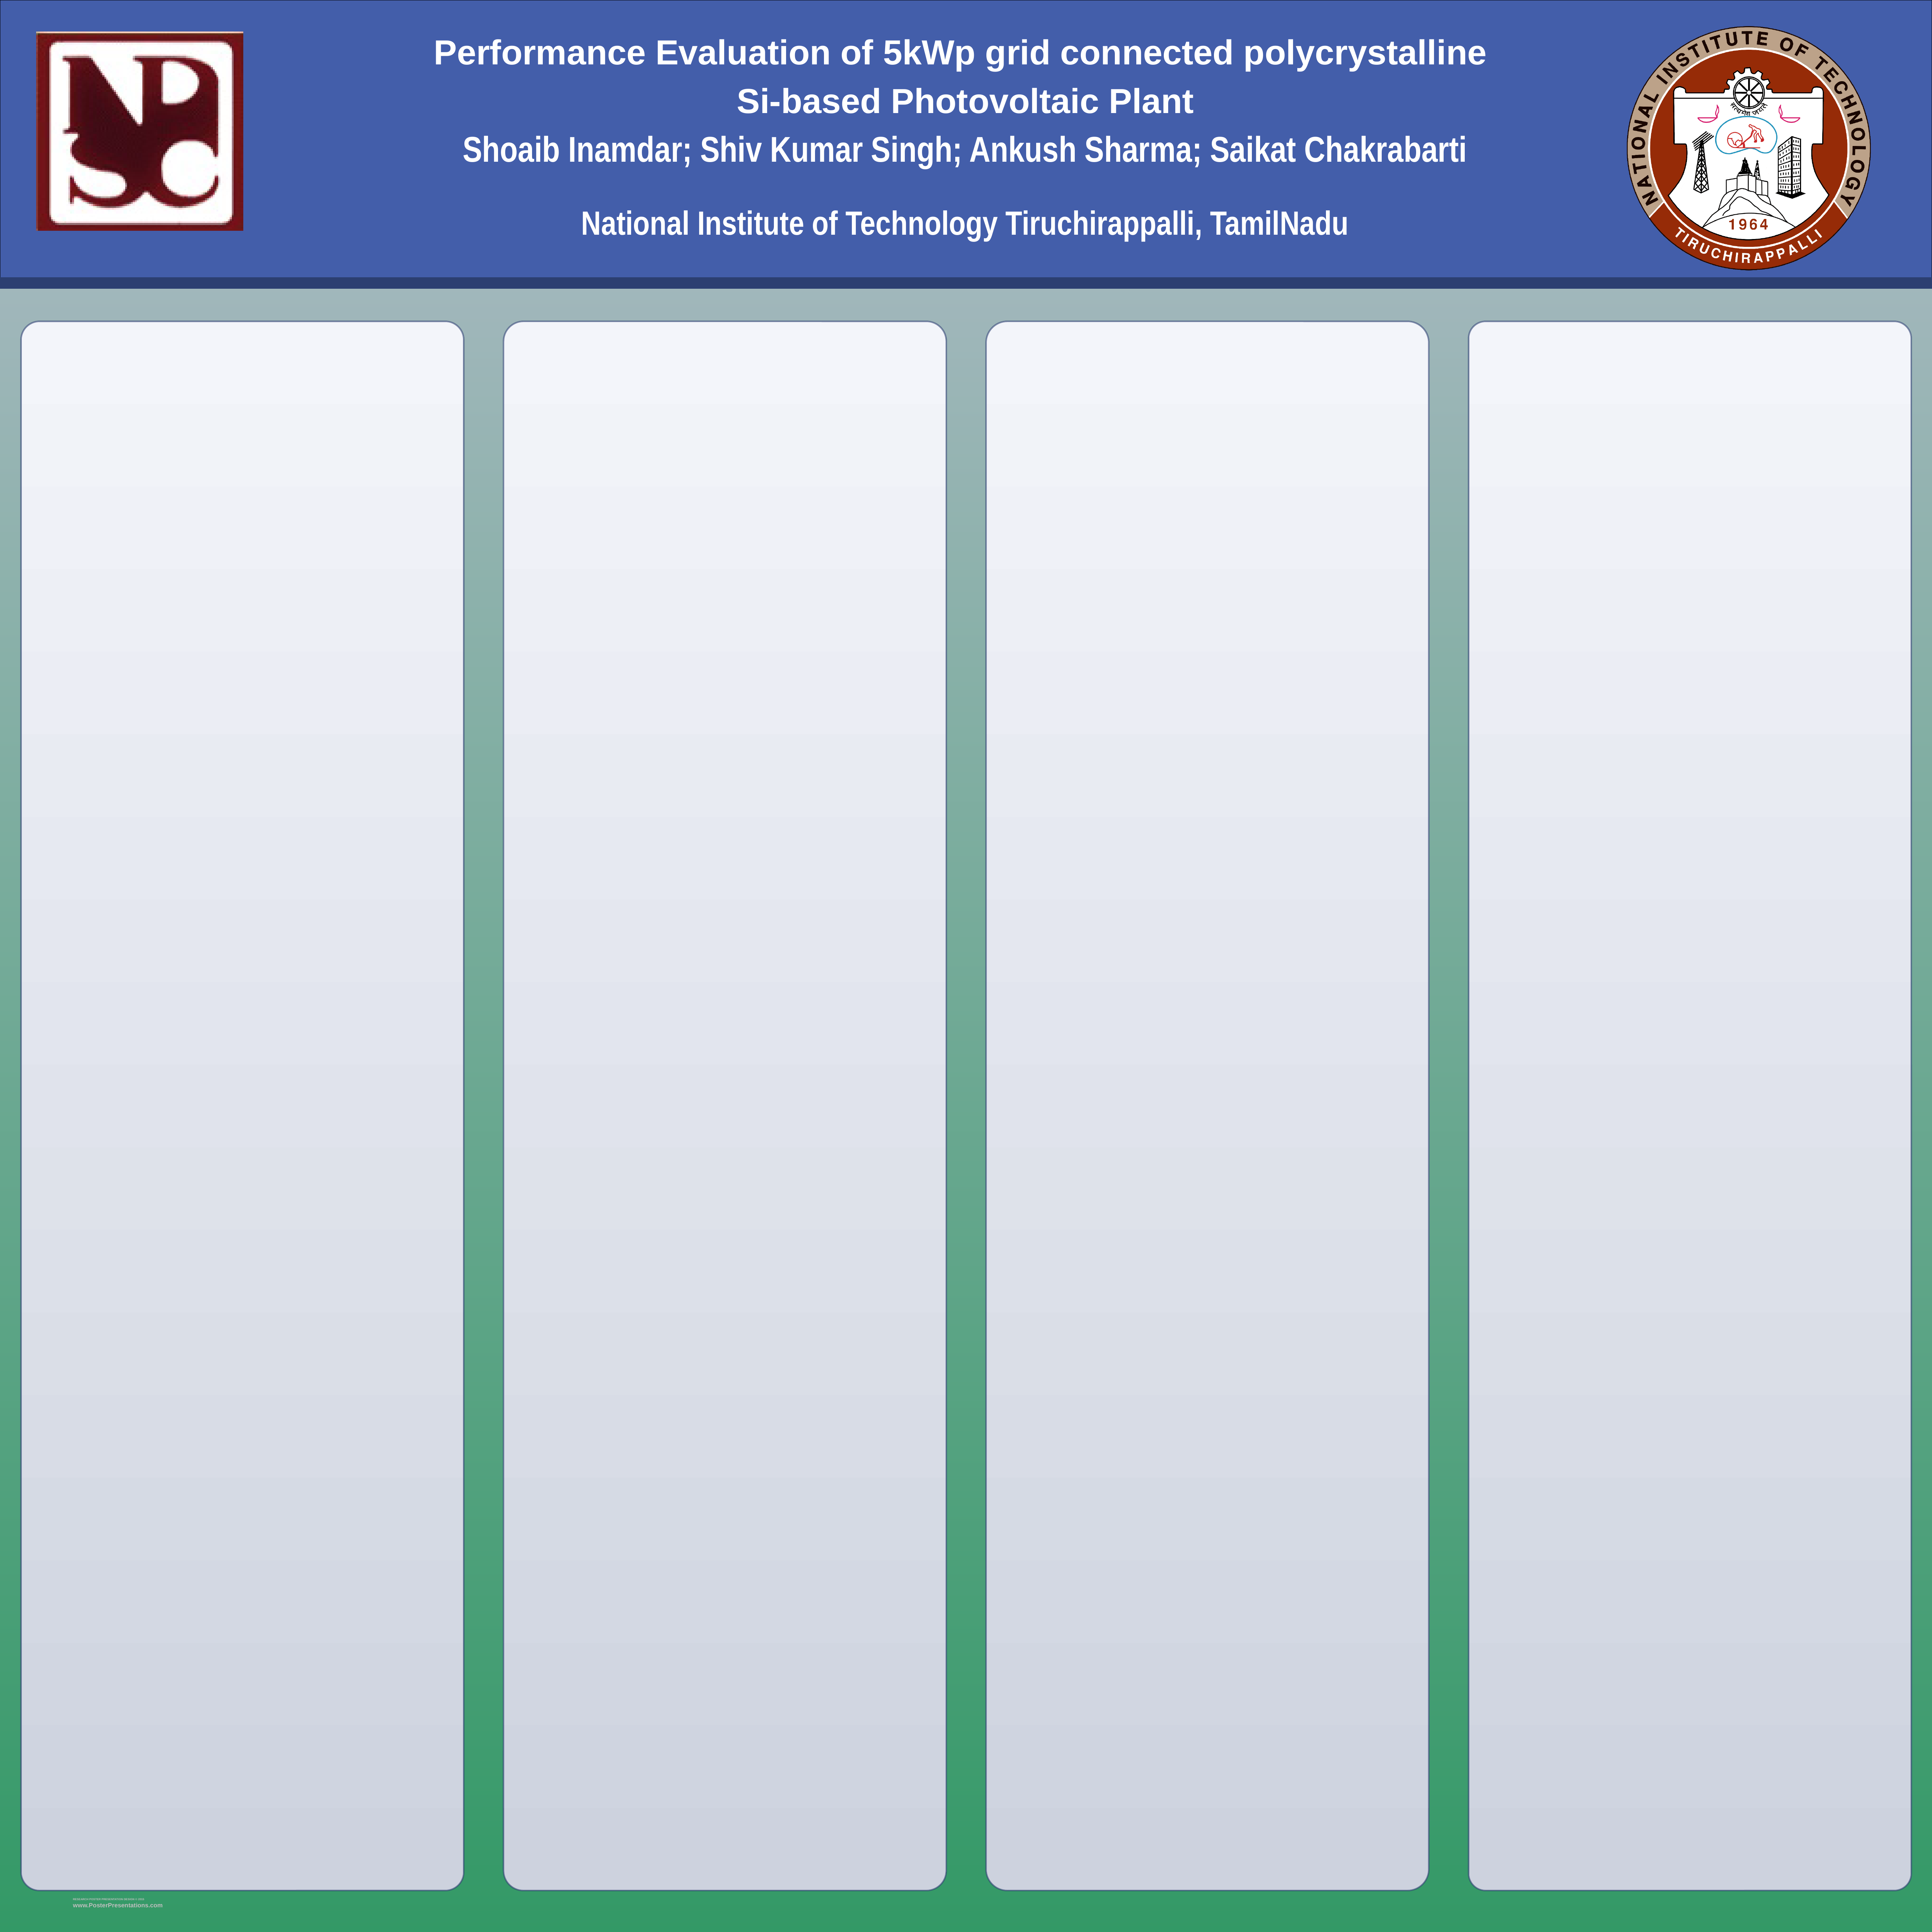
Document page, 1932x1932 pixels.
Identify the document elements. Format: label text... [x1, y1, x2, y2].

picture [1607, 8, 1890, 290]
picture [36, 31, 243, 231]
list Shoaib Inamdar; Shiv Kumar Singh; Ankush Sharma; Saikat Chakrabarti [261, 124, 1606, 199]
list Performance Evaluation of 5kWp grid connected polycrystalline Si-based Photovoltaic Plant [261, 27, 1606, 124]
list National Institute of Technology Tiruchirappalli, TamilNadu [261, 199, 1606, 274]
